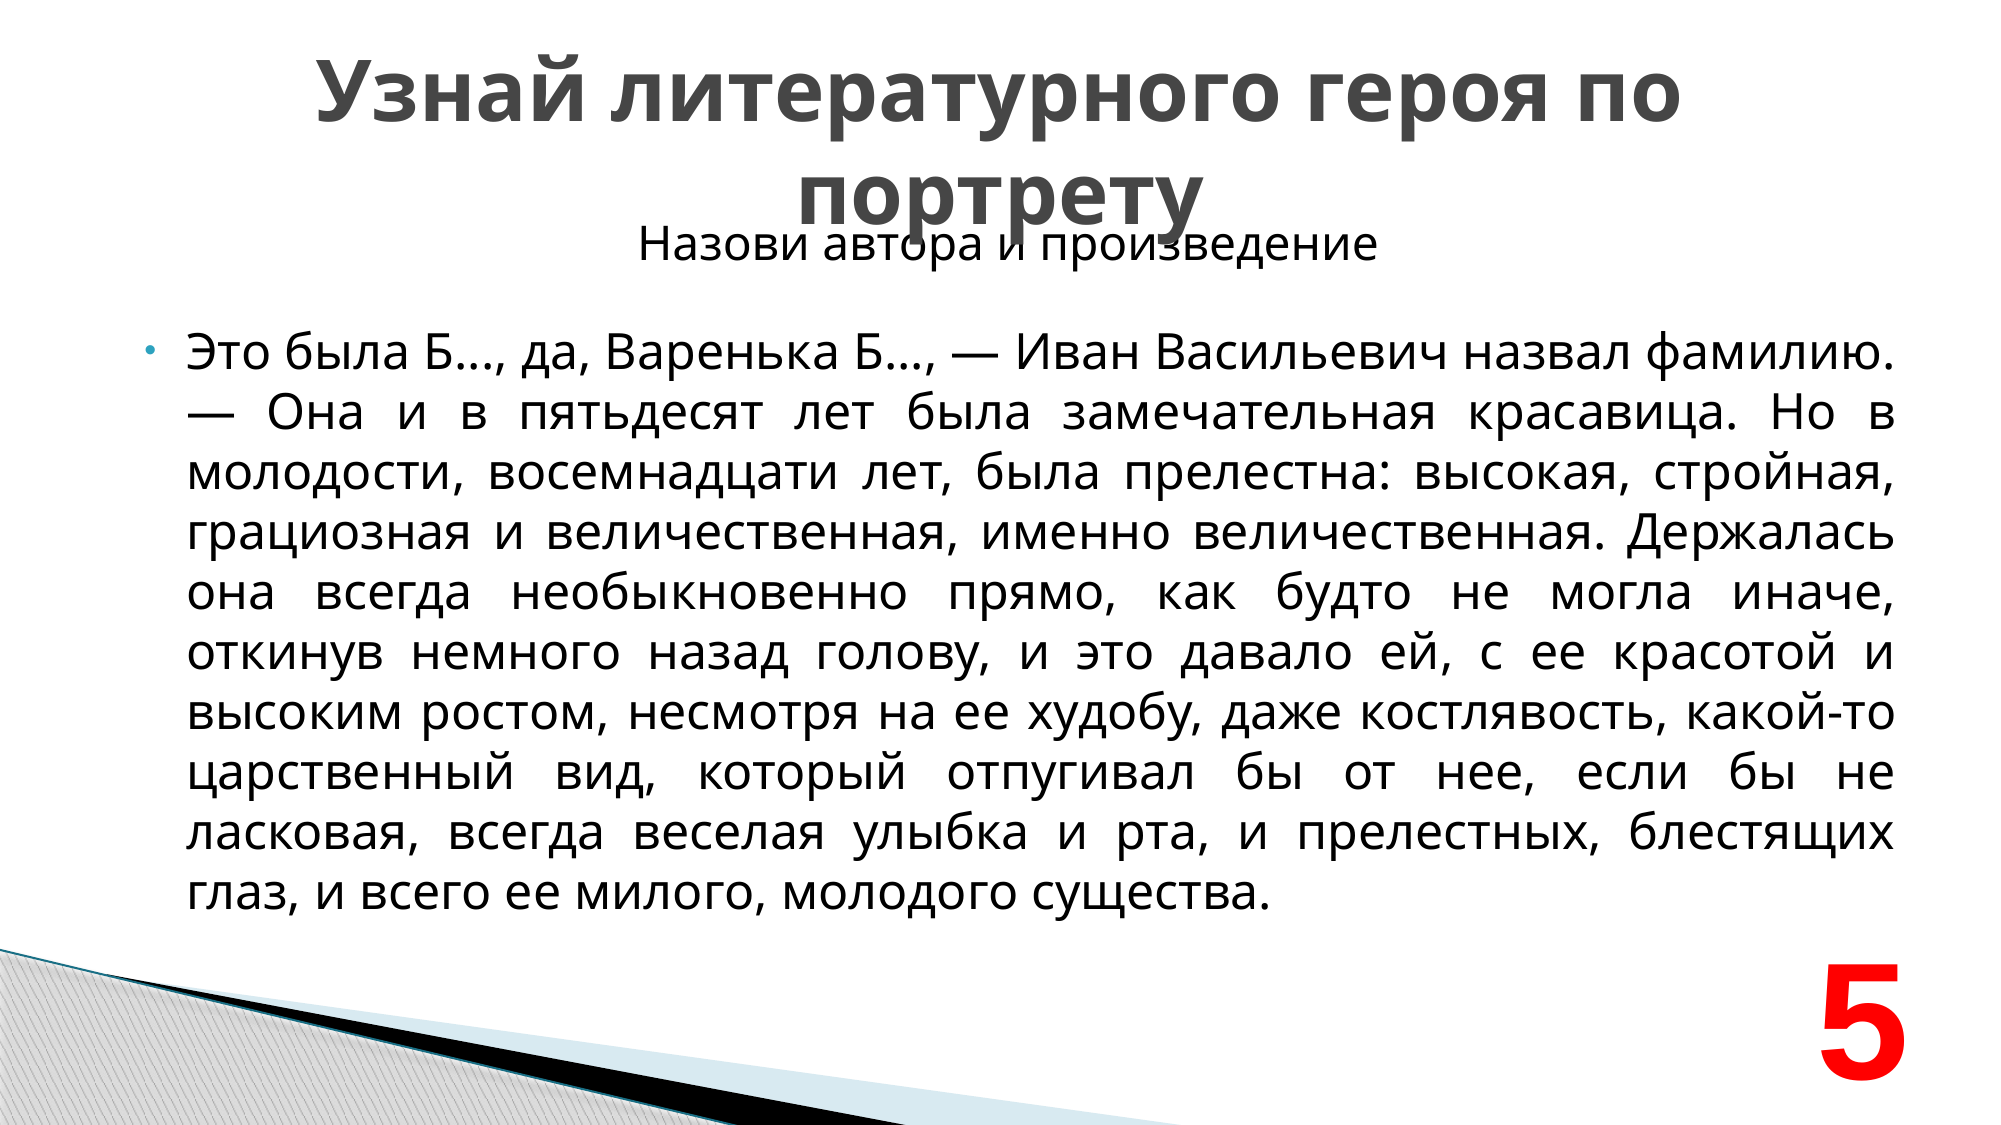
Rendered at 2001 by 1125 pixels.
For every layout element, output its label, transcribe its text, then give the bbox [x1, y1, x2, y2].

text_box Это была Б..., да, Варенька Б..., — Иван Васильевич назвал фамилию. — Она и в пятьдесят лет была замечательная красавица. Но в молодости, восемнадцати лет, была прелестна: высокая, стройная, грациозная и величественная, именно величественная. Держалась она всегда необыкновенно прямо, как будто не могла иначе, откинув немного назад голову, и это давало ей, с ее красотой и высоким ростом, несмотря на ее худобу, даже костлявость, какой-то царственный вид, который отпугивал бы от нее, если бы не ласковая, всегда веселая улыбка и рта, и прелестных, блестящих глаз, и всего ее милого, молодого существа. [111, 312, 1912, 975]
list Назови автора и произведение [99, 205, 1901, 279]
title Узнай литературного героя по портрету [99, 45, 1900, 233]
text_box 5 [1725, 900, 2000, 1125]
